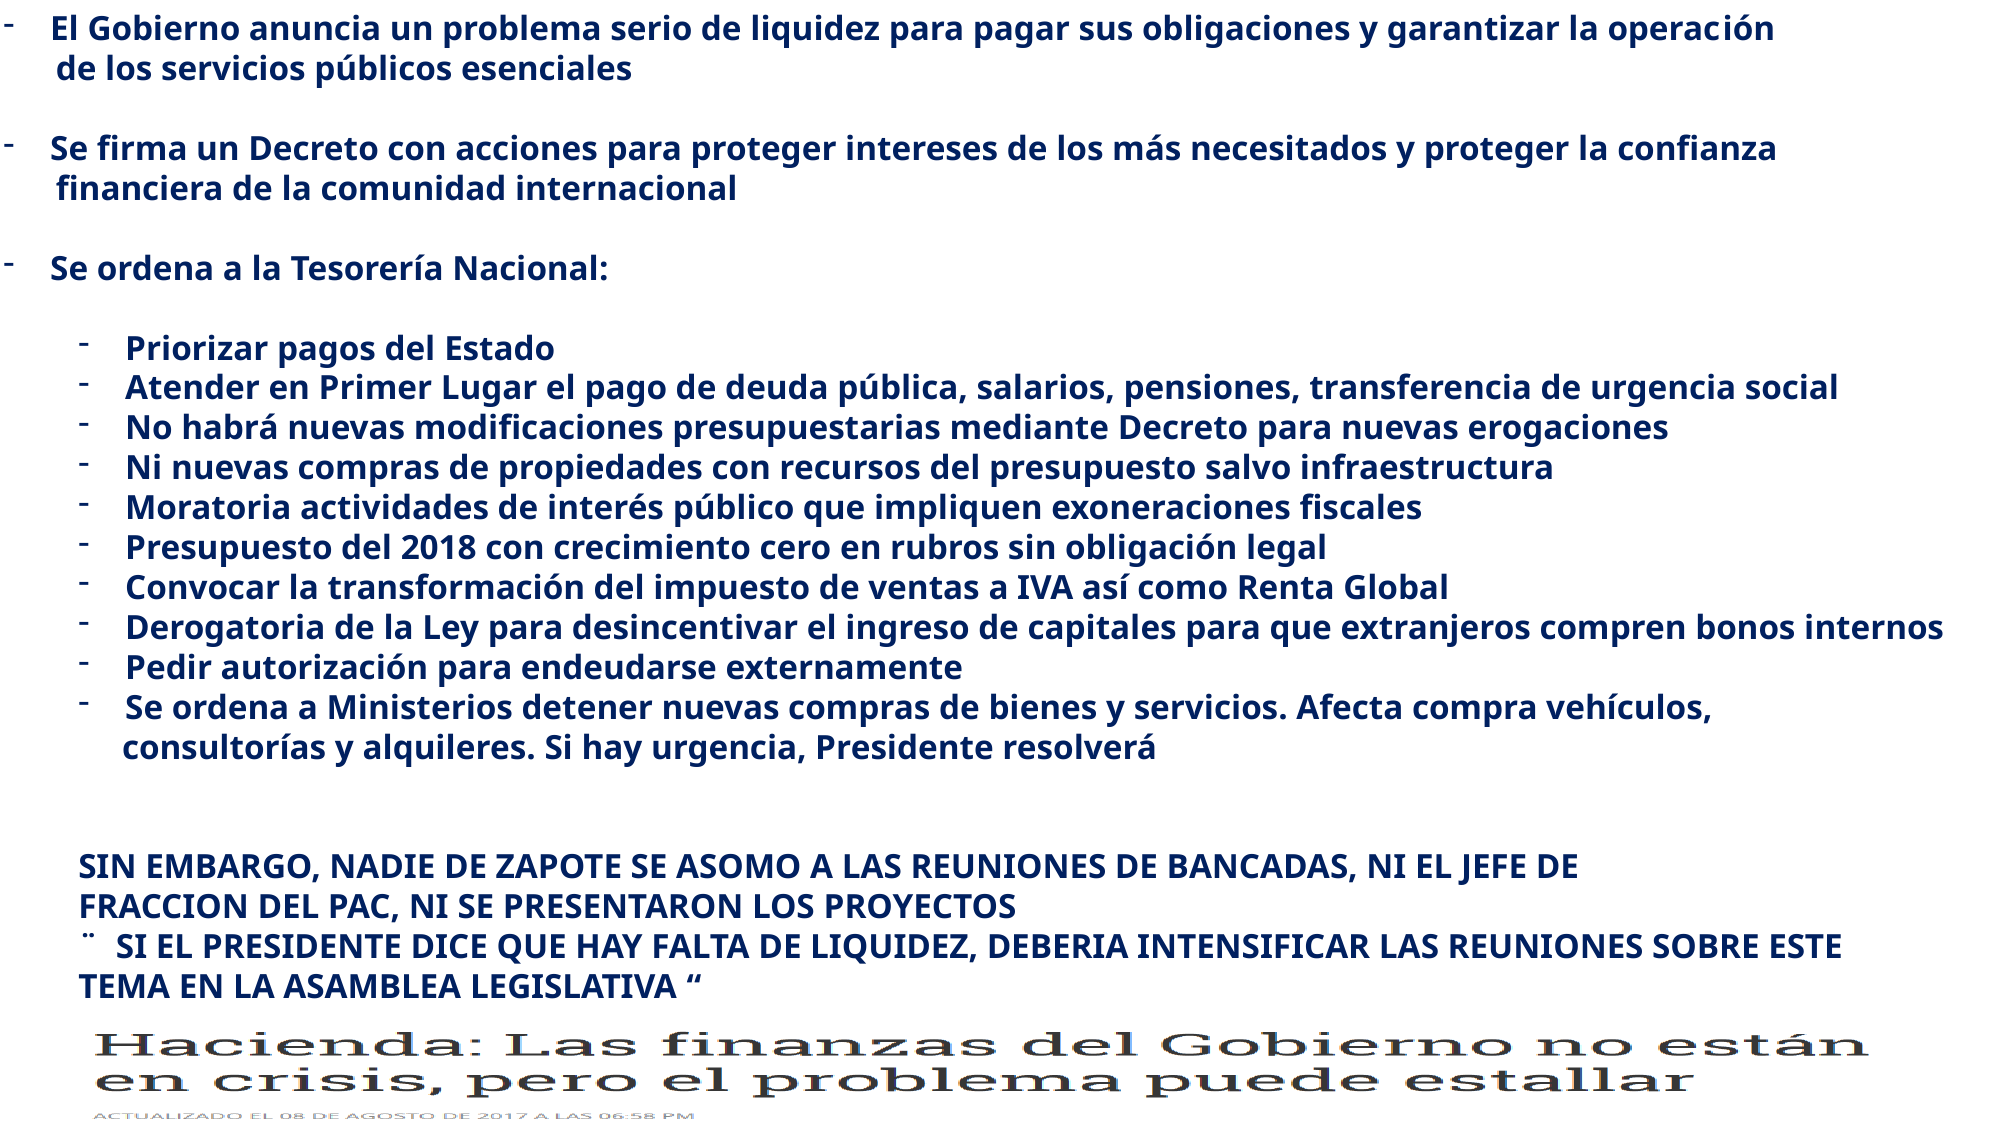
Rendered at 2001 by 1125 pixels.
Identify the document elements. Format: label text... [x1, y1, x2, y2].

picture [27, 1024, 1923, 1125]
text_box El Gobierno anuncia un problema serio de liquidez para pagar sus obligaciones y garantizar la operación de los servicios públicos esenciales Se firma un Decreto con acciones para proteger intereses de los más necesitados y proteger la confianza financiera de la comunidad internacional Se ordena a la Tesorería Nacional: Priorizar pagos del Estado Atender en Primer Lugar el pago de deuda pública, salarios, pensiones, transferencia de urgencia social No habrá nuevas modificaciones presupuestarias mediante Decreto para nuevas erogaciones Ni nuevas compras de propiedades con recursos del presupuesto salvo infraestructura Moratoria actividades de interés público que impliquen exoneraciones fiscales Presupuesto del 2018 con crecimiento cero en rubros sin obligación legal Convocar la transformación del impuesto de ventas a IVA así como Renta Global Derogatoria de la Ley para desincentivar el ingreso de capitales para que extranjeros compren bonos internos Pedir autorización para endeudarse externamente Se ordena a Ministerios detener nuevas compras de bienes y servicios. Afecta compra vehículos, consultorías y alquileres. Si hay urgencia, Presidente resolverá SIN EMBARGO, NADIE DE ZAPOTE SE ASOMO A LAS REUNIONES DE BANCADAS, NI EL JEFE DE FRACCION DEL PAC, NI SE PRESENTARON LOS PROYECTOS ¨ SI EL PRESIDENTE DICE QUE HAY FALTA DE LIQUIDEZ, DEBERIA INTENSIFICAR LAS REUNIONES SOBRE ESTE TEMA EN LA ASAMBLEA LEGISLATIVA “ [0, 0, 1962, 1013]
